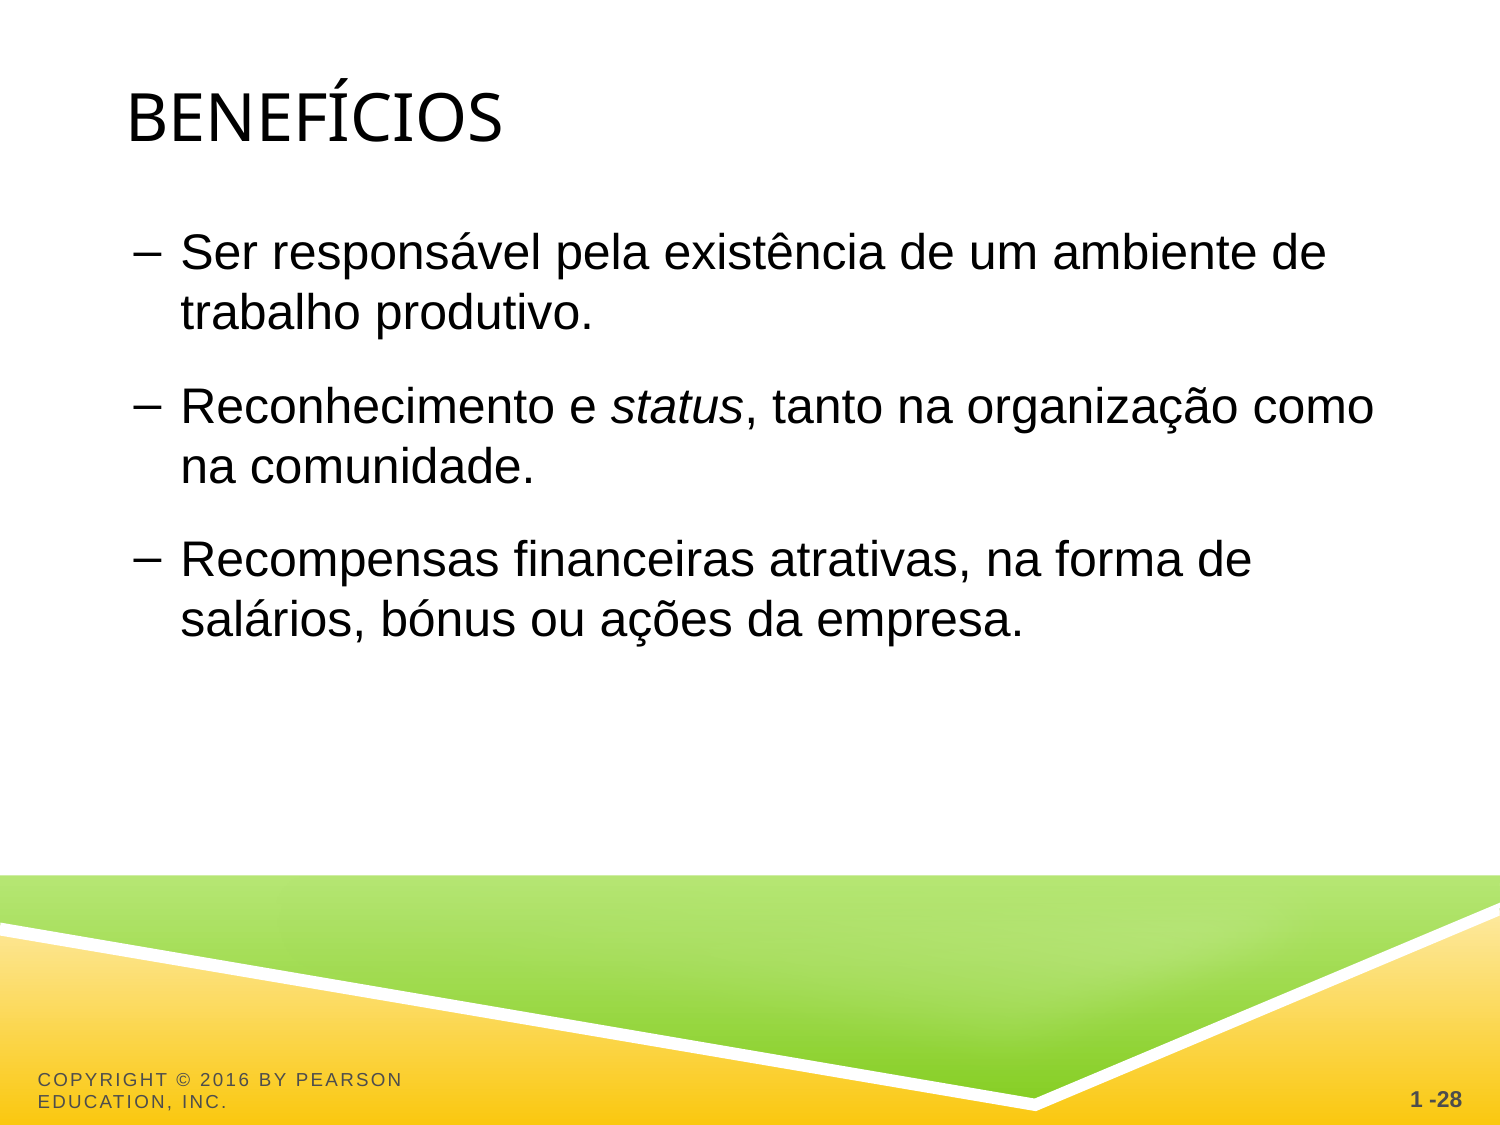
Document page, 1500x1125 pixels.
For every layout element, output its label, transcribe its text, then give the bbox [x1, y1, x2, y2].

text_box Ser responsável pela existência de um ambiente de trabalho produtivo. Reconhecimento e status, tanto na organização como na comunidade. Recompensas financeiras atrativas, na forma de salários, bónus ou ações da empresa. [43, 212, 1394, 775]
footer Copyright © 2016 by Pearson Education, Inc. [37, 1062, 513, 1113]
title Benefícios [125, 12, 1250, 163]
slide_number 1 -28 [1387, 1052, 1463, 1113]
